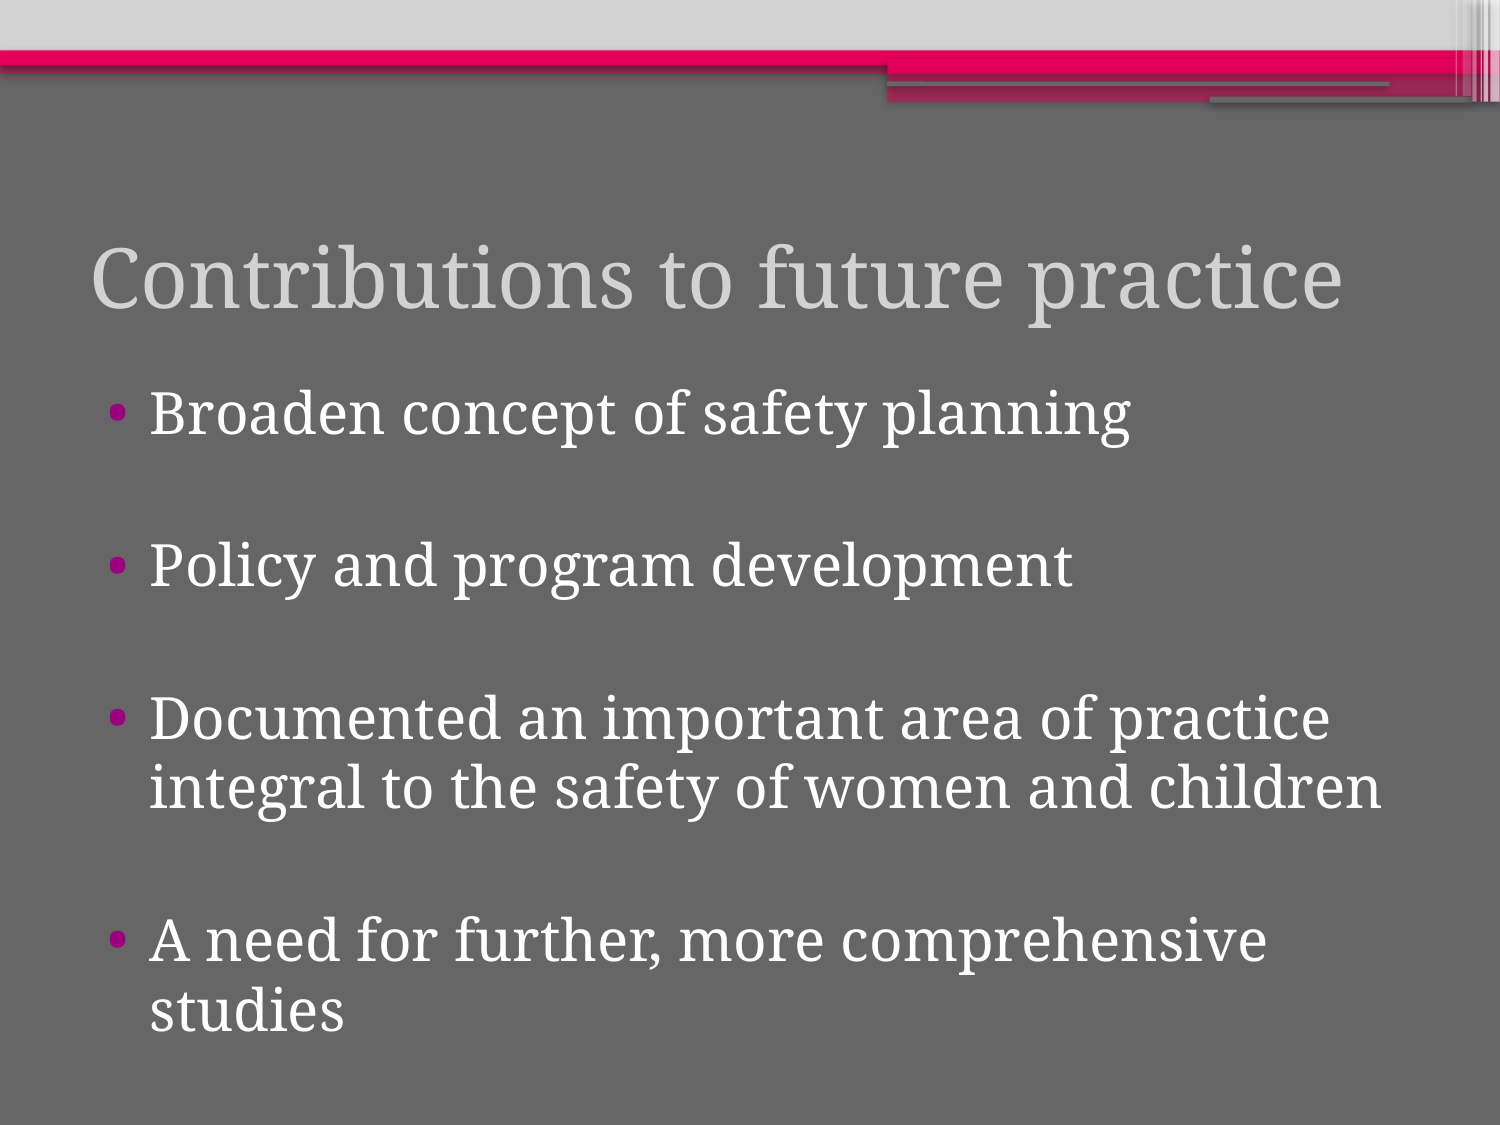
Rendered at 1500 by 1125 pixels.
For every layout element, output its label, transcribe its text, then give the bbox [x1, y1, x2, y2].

list Broaden concept of safety planning Policy and program development Documented an important area of practice integral to the safety of women and children A need for further, more comprehensive studies [75, 368, 1425, 1079]
title Contributions to future practice [75, 187, 1425, 363]
